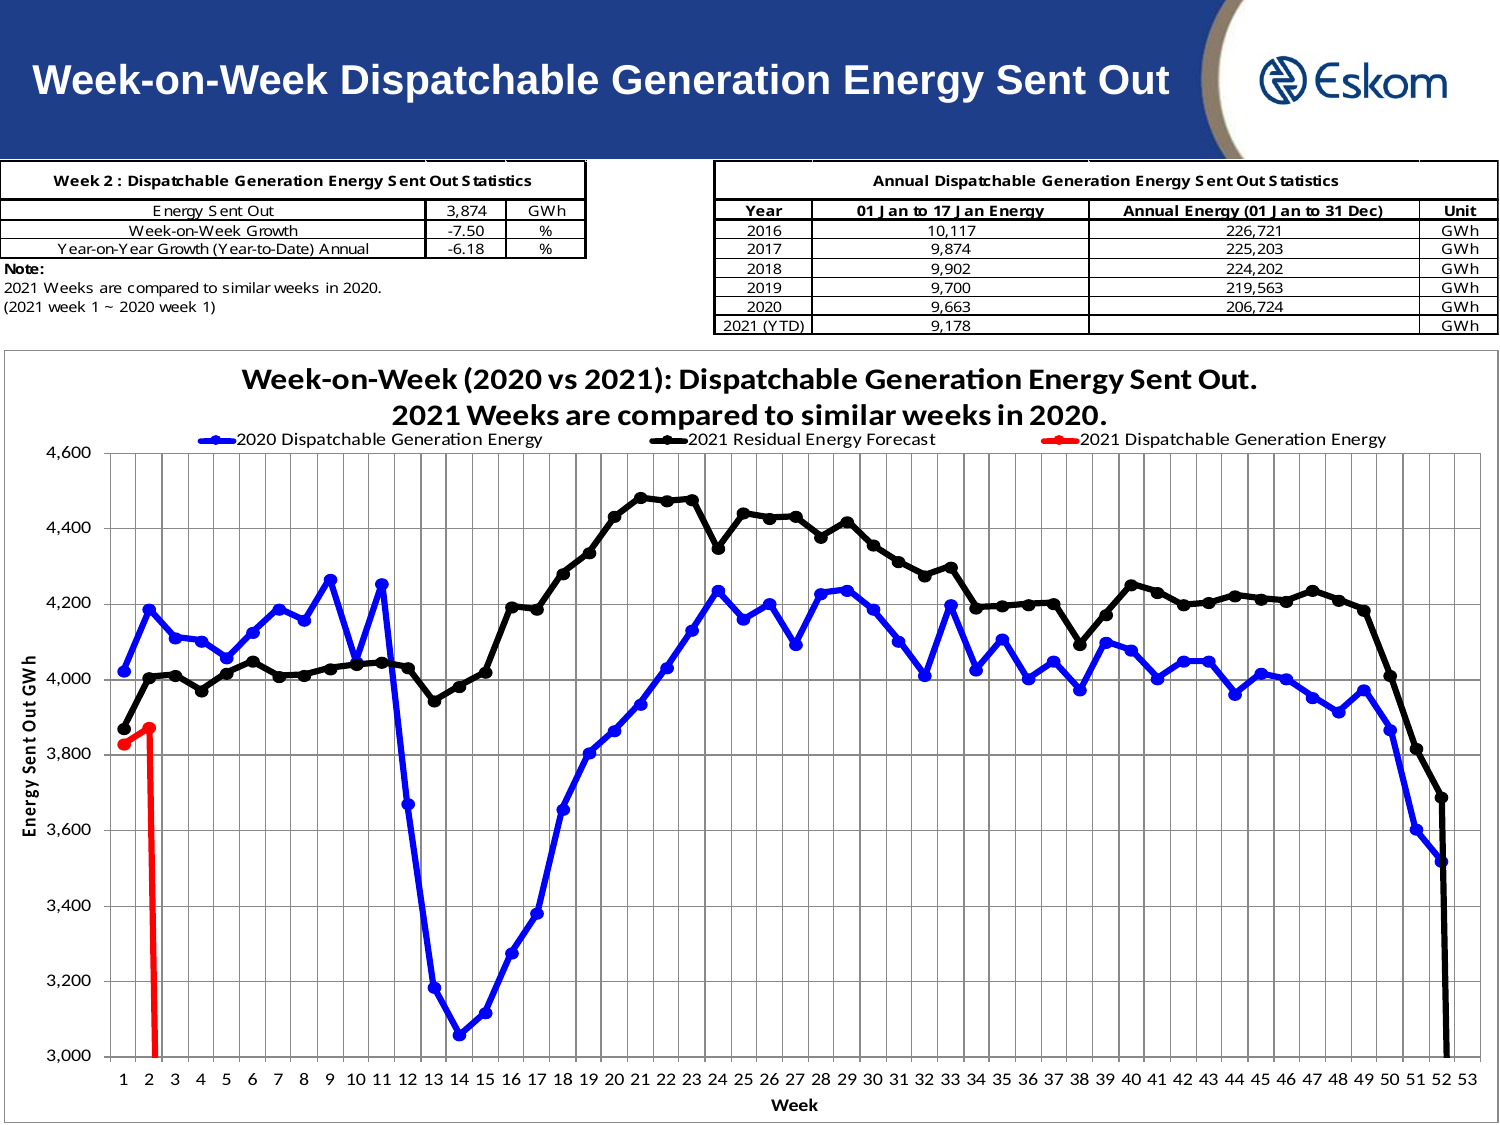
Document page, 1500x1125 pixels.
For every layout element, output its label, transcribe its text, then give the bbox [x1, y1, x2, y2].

text_box Week-on-Week Dispatchable Generation Energy Sent Out [17, 27, 1206, 137]
picture [0, 160, 1500, 1125]
picture [0, 0, 1246, 159]
picture [1257, 55, 1450, 105]
